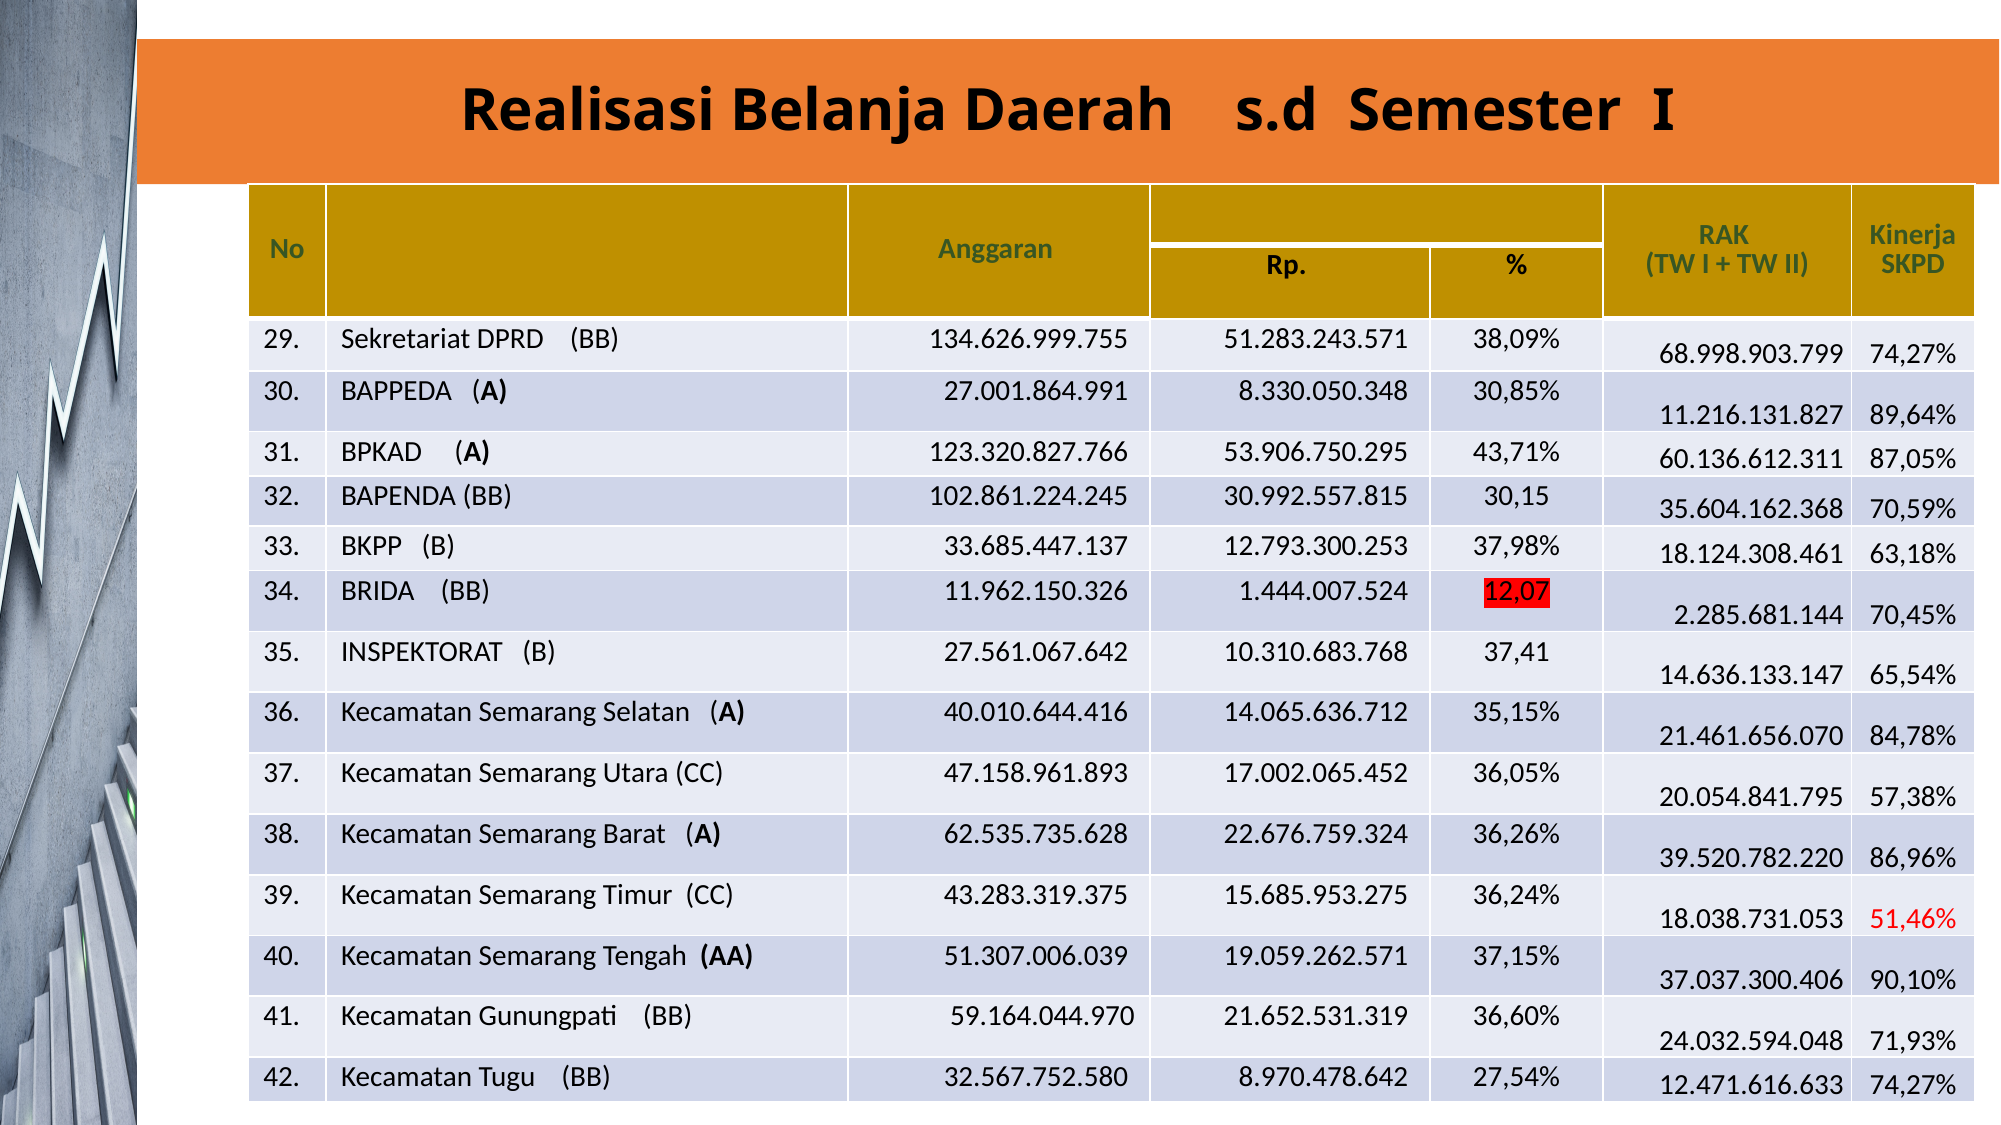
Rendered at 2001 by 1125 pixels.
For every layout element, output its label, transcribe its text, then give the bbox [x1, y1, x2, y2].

table_cell Kecamatan Semarang Tengah (AA) [327, 936, 847, 995]
table_cell 51.307.006.039 [849, 936, 1149, 995]
table_cell Sekretariat DPRD (BB) [327, 321, 847, 370]
table_cell 29. [249, 321, 325, 370]
table_cell 17.002.065.452 [1151, 754, 1429, 813]
table_cell 33. [249, 527, 325, 570]
table_cell 12,07 [1431, 571, 1602, 631]
table_cell 51,46% [1852, 876, 1974, 935]
table_cell INSPEKTORAT (B) [327, 632, 847, 691]
table_cell 11.216.131.827 [1604, 372, 1851, 431]
table_header No [249, 185, 325, 316]
picture [0, 0, 137, 1125]
table_cell 62.535.735.628 [849, 815, 1149, 874]
table_cell 84,78% [1852, 693, 1974, 752]
table_cell 22.676.759.324 [1151, 815, 1429, 874]
table_cell 30,15 [1431, 477, 1602, 525]
table_cell 40. [249, 936, 325, 995]
table_cell 43.283.319.375 [849, 876, 1149, 935]
table_cell 18.124.308.461 [1604, 527, 1851, 570]
table_cell 30. [249, 372, 325, 431]
table_cell 14.065.636.712 [1151, 693, 1429, 752]
table_cell 36,05% [1431, 754, 1602, 813]
table_cell 36,60% [1431, 997, 1602, 1056]
table_cell 8.330.050.348 [1151, 372, 1429, 431]
table_cell Rp. [1151, 248, 1429, 318]
table_cell 33.685.447.137 [849, 527, 1149, 570]
table_cell Kecamatan Tugu (BB) [327, 1058, 847, 1101]
table_cell 57,38% [1852, 754, 1974, 813]
table_cell 39.520.782.220 [1604, 815, 1851, 874]
table_cell 18.038.731.053 [1604, 876, 1851, 935]
table_cell 37,15% [1431, 936, 1602, 995]
table_cell 74,27% [1852, 1058, 1974, 1101]
table_cell 27.561.067.642 [849, 632, 1149, 691]
table_cell 31. [249, 432, 325, 475]
table_cell BRIDA (BB) [327, 571, 847, 631]
table_header [1151, 185, 1602, 242]
table_cell Kecamatan Gunungpati (BB) [327, 997, 847, 1056]
table_header Kinerja SKPD [1852, 185, 1974, 316]
table_cell 68.998.903.799 [1604, 321, 1851, 370]
table_cell 71,93% [1852, 997, 1974, 1056]
table_cell 43,71% [1431, 432, 1602, 475]
table_cell 19.059.262.571 [1151, 936, 1429, 995]
table_cell 36,26% [1431, 815, 1602, 874]
table_cell 86,96% [1852, 815, 1974, 874]
table_cell 32. [249, 477, 325, 525]
table_cell 39. [249, 876, 325, 935]
table_cell 123.320.827.766 [849, 432, 1149, 475]
table_cell 41. [249, 997, 325, 1056]
table_cell 20.054.841.795 [1604, 754, 1851, 813]
table_cell 102.861.224.245 [849, 477, 1149, 525]
table_header [327, 185, 847, 316]
table_cell BAPENDA (BB) [327, 477, 847, 525]
table_cell 21.652.531.319 [1151, 997, 1429, 1056]
table_cell 24.032.594.048 [1604, 997, 1851, 1056]
table_cell % [1431, 248, 1602, 318]
table_cell 63,18% [1852, 527, 1974, 570]
table_cell BAPPEDA (A) [327, 372, 847, 431]
table_cell 30.992.557.815 [1151, 477, 1429, 525]
table_cell 27,54% [1431, 1058, 1602, 1101]
table_cell 59.164.044.970 [849, 997, 1149, 1056]
table_cell 74,27% [1852, 321, 1974, 370]
table_header RAK (TW I + TW II) [1604, 185, 1851, 316]
table_cell 38. [249, 815, 325, 874]
table_cell 70,59% [1852, 477, 1974, 525]
table_cell 36. [249, 693, 325, 752]
table_cell 14.636.133.147 [1604, 632, 1851, 691]
table_cell Kecamatan Semarang Selatan (A) [327, 693, 847, 752]
table_cell 35.604.162.368 [1604, 477, 1851, 525]
table_cell 37.037.300.406 [1604, 936, 1851, 995]
table_cell 51.283.243.571 [1151, 320, 1429, 370]
table_cell 15.685.953.275 [1151, 876, 1429, 935]
table_cell 42. [249, 1058, 325, 1101]
table_cell 12.793.300.253 [1151, 527, 1429, 570]
table_cell 35. [249, 632, 325, 691]
table_cell 87,05% [1852, 432, 1974, 475]
table_cell 53.906.750.295 [1151, 432, 1429, 475]
table_cell Kecamatan Semarang Barat (A) [327, 815, 847, 874]
table_cell 21.461.656.070 [1604, 693, 1851, 752]
table_cell 90,10% [1852, 936, 1974, 995]
table_cell Kecamatan Semarang Utara (CC) [327, 754, 847, 813]
table_cell 30,85% [1431, 372, 1602, 431]
table_cell 38,09% [1431, 320, 1602, 370]
table_cell 70,45% [1852, 571, 1974, 631]
table_cell 11.962.150.326 [849, 571, 1149, 631]
table_cell 32.567.752.580 [849, 1058, 1149, 1101]
table_cell 36,24% [1431, 876, 1602, 935]
table_cell BKPP (B) [327, 527, 847, 570]
table_cell 2.285.681.144 [1604, 571, 1851, 631]
table_cell 34. [249, 571, 325, 631]
table_cell Kecamatan Semarang Timur (CC) [327, 876, 847, 935]
table_cell 12.471.616.633 [1604, 1058, 1851, 1101]
table_cell 35,15% [1431, 693, 1602, 752]
table_cell 37. [249, 754, 325, 813]
table_cell 1.444.007.524 [1151, 571, 1429, 631]
table_header Anggaran [849, 185, 1149, 316]
table_cell 60.136.612.311 [1604, 432, 1851, 475]
table_cell 27.001.864.991 [849, 372, 1149, 431]
table_cell 134.626.999.755 [849, 321, 1149, 370]
table_cell 8.970.478.642 [1151, 1058, 1429, 1101]
table_cell 37,98% [1431, 527, 1602, 570]
table_cell 65,54% [1852, 632, 1974, 691]
table_cell 40.010.644.416 [849, 693, 1149, 752]
table_cell 37,41 [1431, 632, 1602, 691]
table_cell 47.158.961.893 [849, 754, 1149, 813]
table_cell BPKAD (A) [327, 432, 847, 475]
table_cell 89,64% [1852, 372, 1974, 431]
table_cell 10.310.683.768 [1151, 632, 1429, 691]
title Realisasi Belanja Daerah s.d Semester I [137, 39, 2000, 185]
